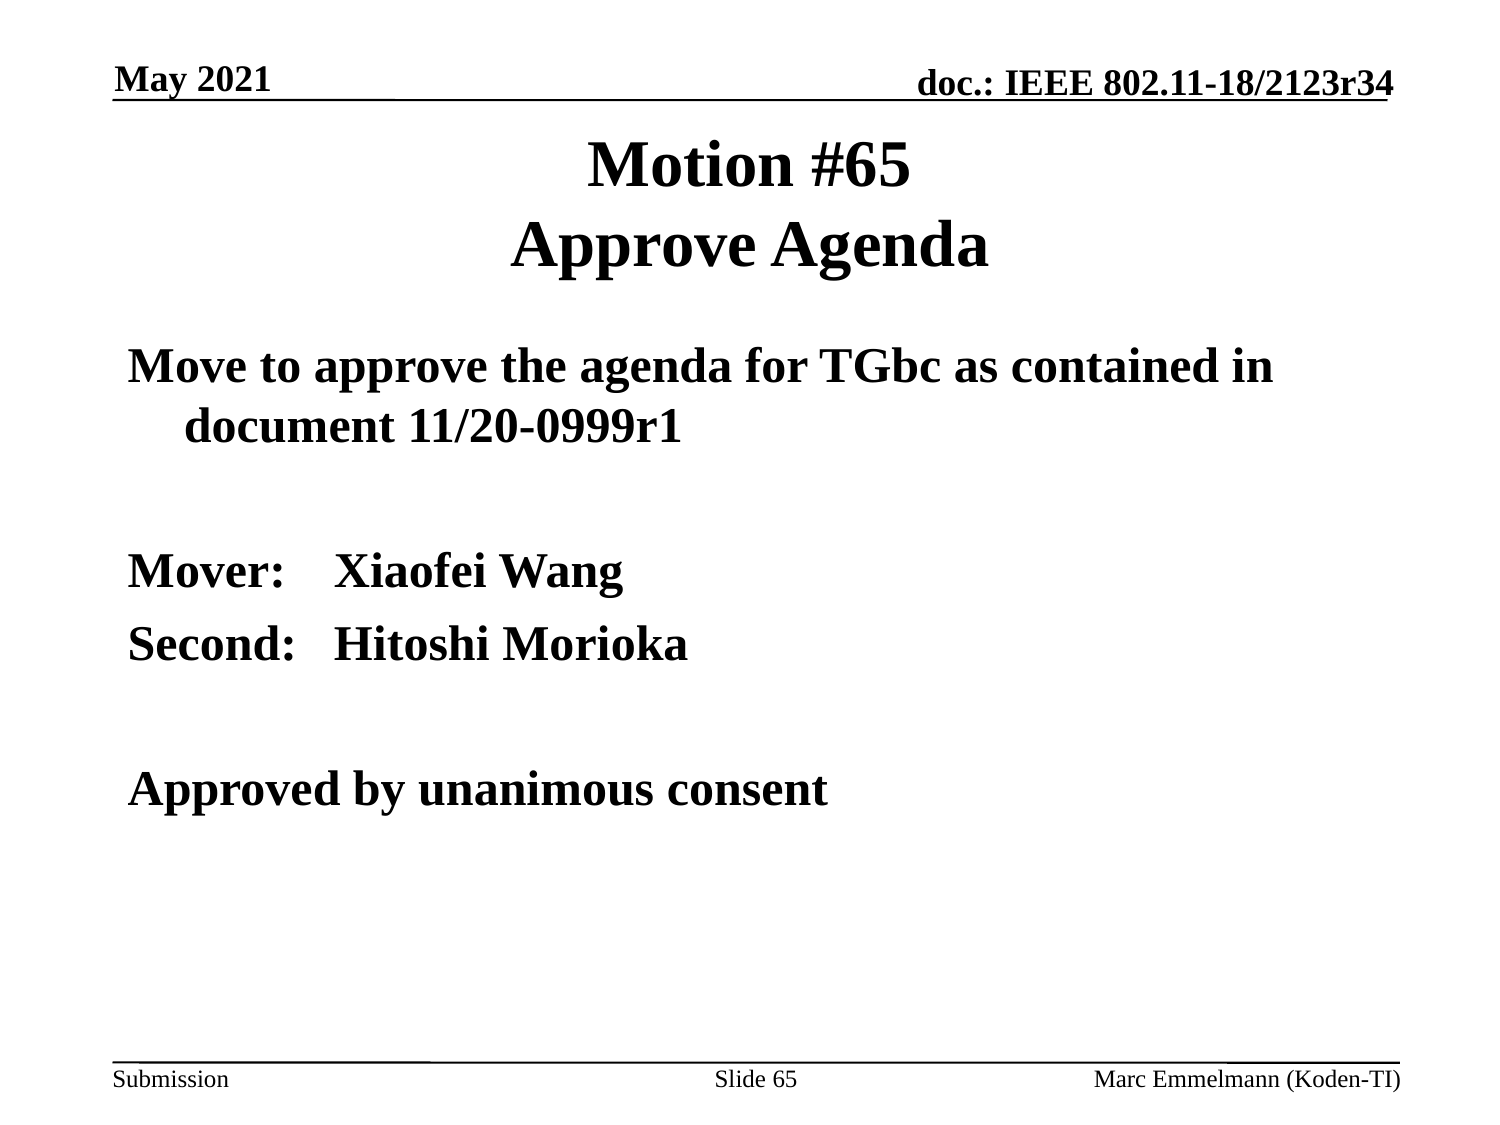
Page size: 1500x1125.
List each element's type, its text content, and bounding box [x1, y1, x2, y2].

title Motion #65 Approve Agenda [112, 112, 1388, 288]
slide_number Slide 65 [712, 1061, 800, 1123]
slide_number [114, 54, 423, 100]
footer Marc Emmelmann (Koden-TI) [878, 1061, 1402, 1093]
list Move to approve the agenda for TGbc as contained in document 11/20-0999r1 Mover: Xiaofei Wang Second: Hitoshi Morioka Approved by unanimous consent [112, 324, 1388, 1000]
